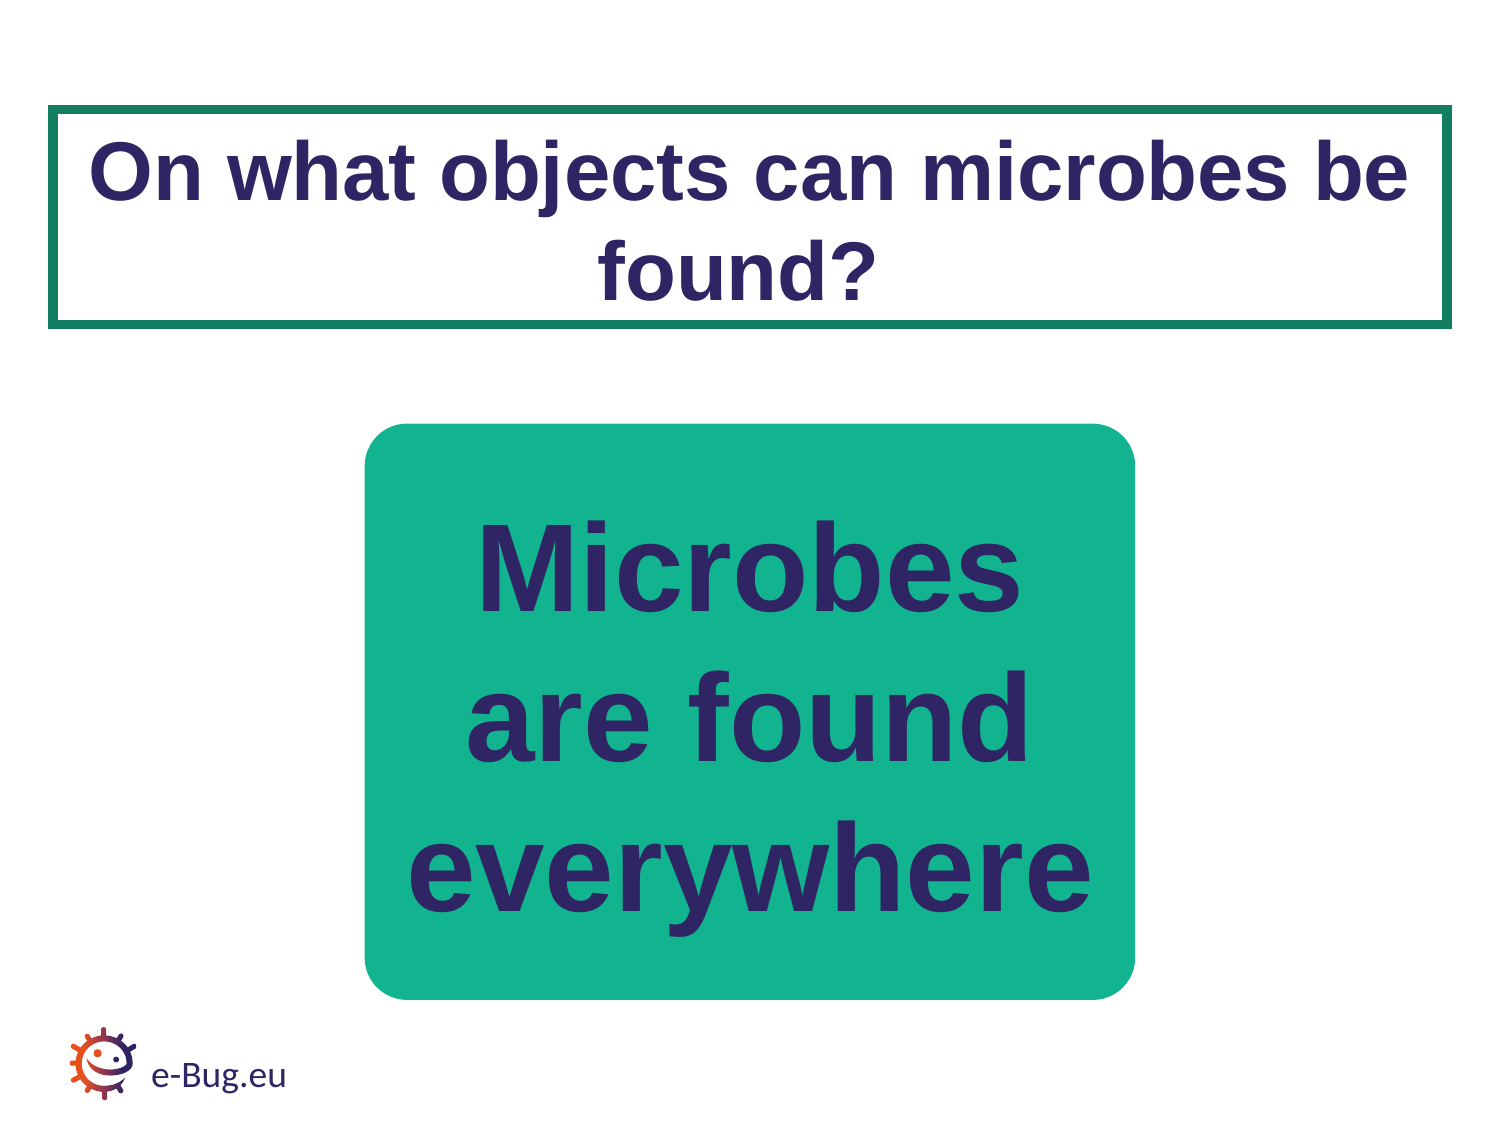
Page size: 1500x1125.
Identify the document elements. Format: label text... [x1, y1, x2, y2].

text_box Microbes are found everywhere [369, 428, 1131, 996]
picture [69, 1027, 137, 1103]
footer e-Bug.eu [136, 1042, 643, 1103]
text_box On what objects can microbes be found? [52, 109, 1448, 325]
